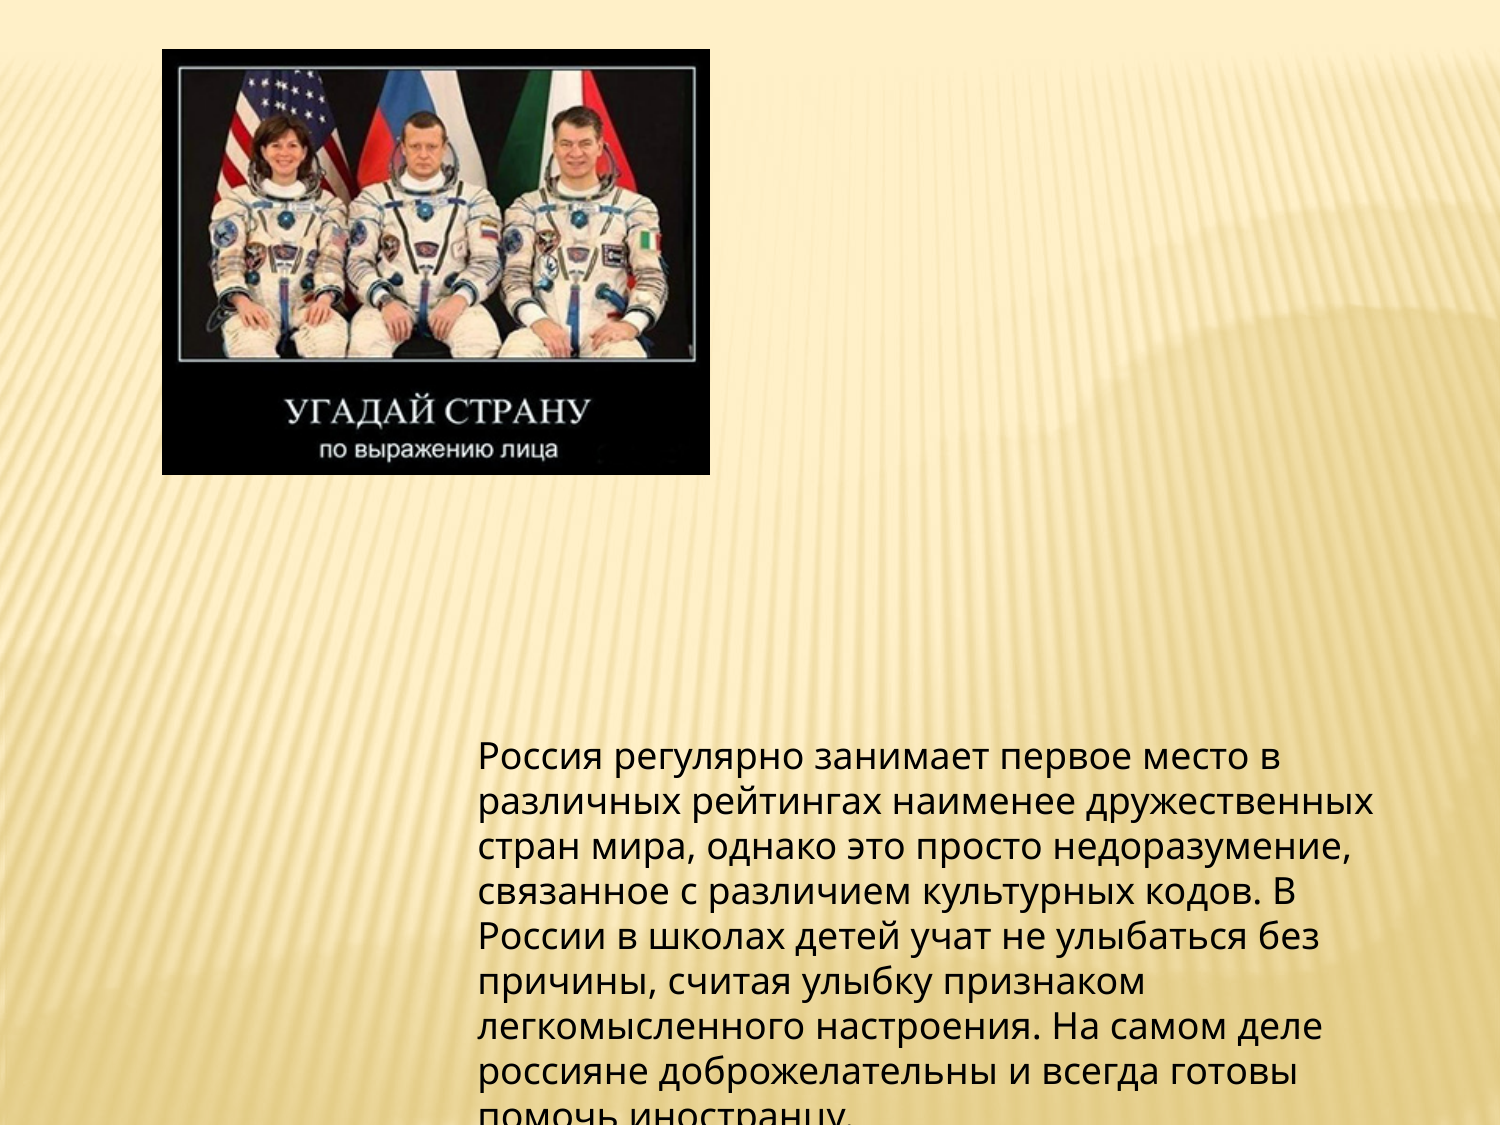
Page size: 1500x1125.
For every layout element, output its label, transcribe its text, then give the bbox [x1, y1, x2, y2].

picture [162, 49, 710, 476]
text_box Россия регулярно занимает первое место в различных рейтингах наименее дружественных стран мира, однако это просто недоразумение, связанное с различием культурных кодов. В России в школах детей учат не улыбаться без причины, считая улыбку признаком легкомысленного настроения. На самом деле россияне доброжелательны и всегда готовы помочь иностранцу. [462, 724, 1400, 1125]
